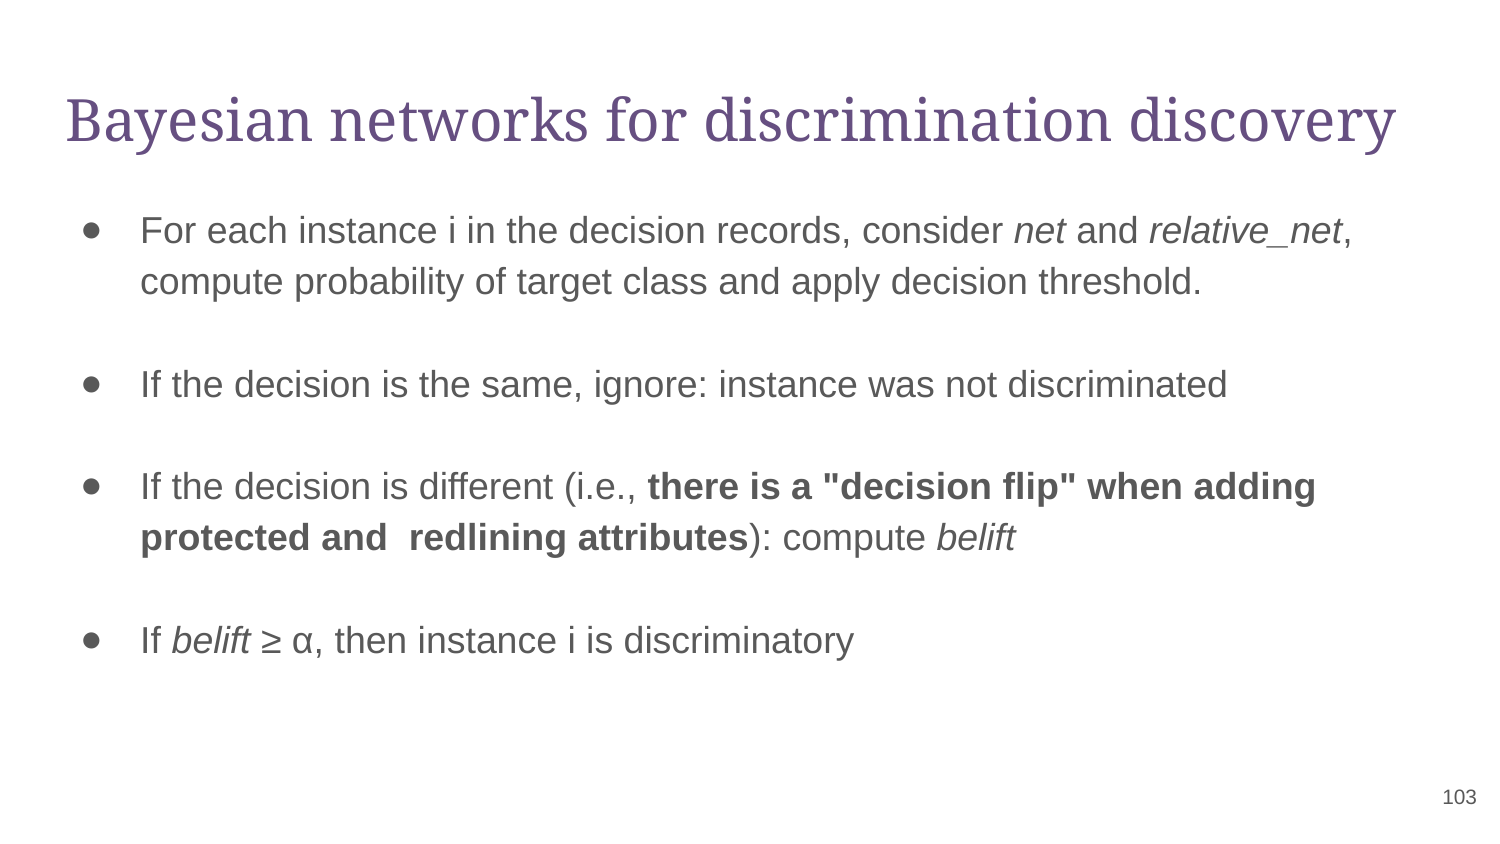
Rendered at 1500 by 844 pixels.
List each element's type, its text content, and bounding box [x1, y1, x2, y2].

slide_number ‹#› [1426, 783, 1480, 806]
title Bayesian networks for discrimination discovery [63, 82, 1437, 163]
text_box For each instance i in the decision records, consider net and relative_net, compute probability of target class and apply decision threshold. If the decision is the same, ignore: instance was not discriminated If the decision is different (i.e., there is a "decision flip" when adding protected and redlining attributes): compute belift If belift ≥ α, then instance i is discriminatory [77, 199, 1370, 630]
